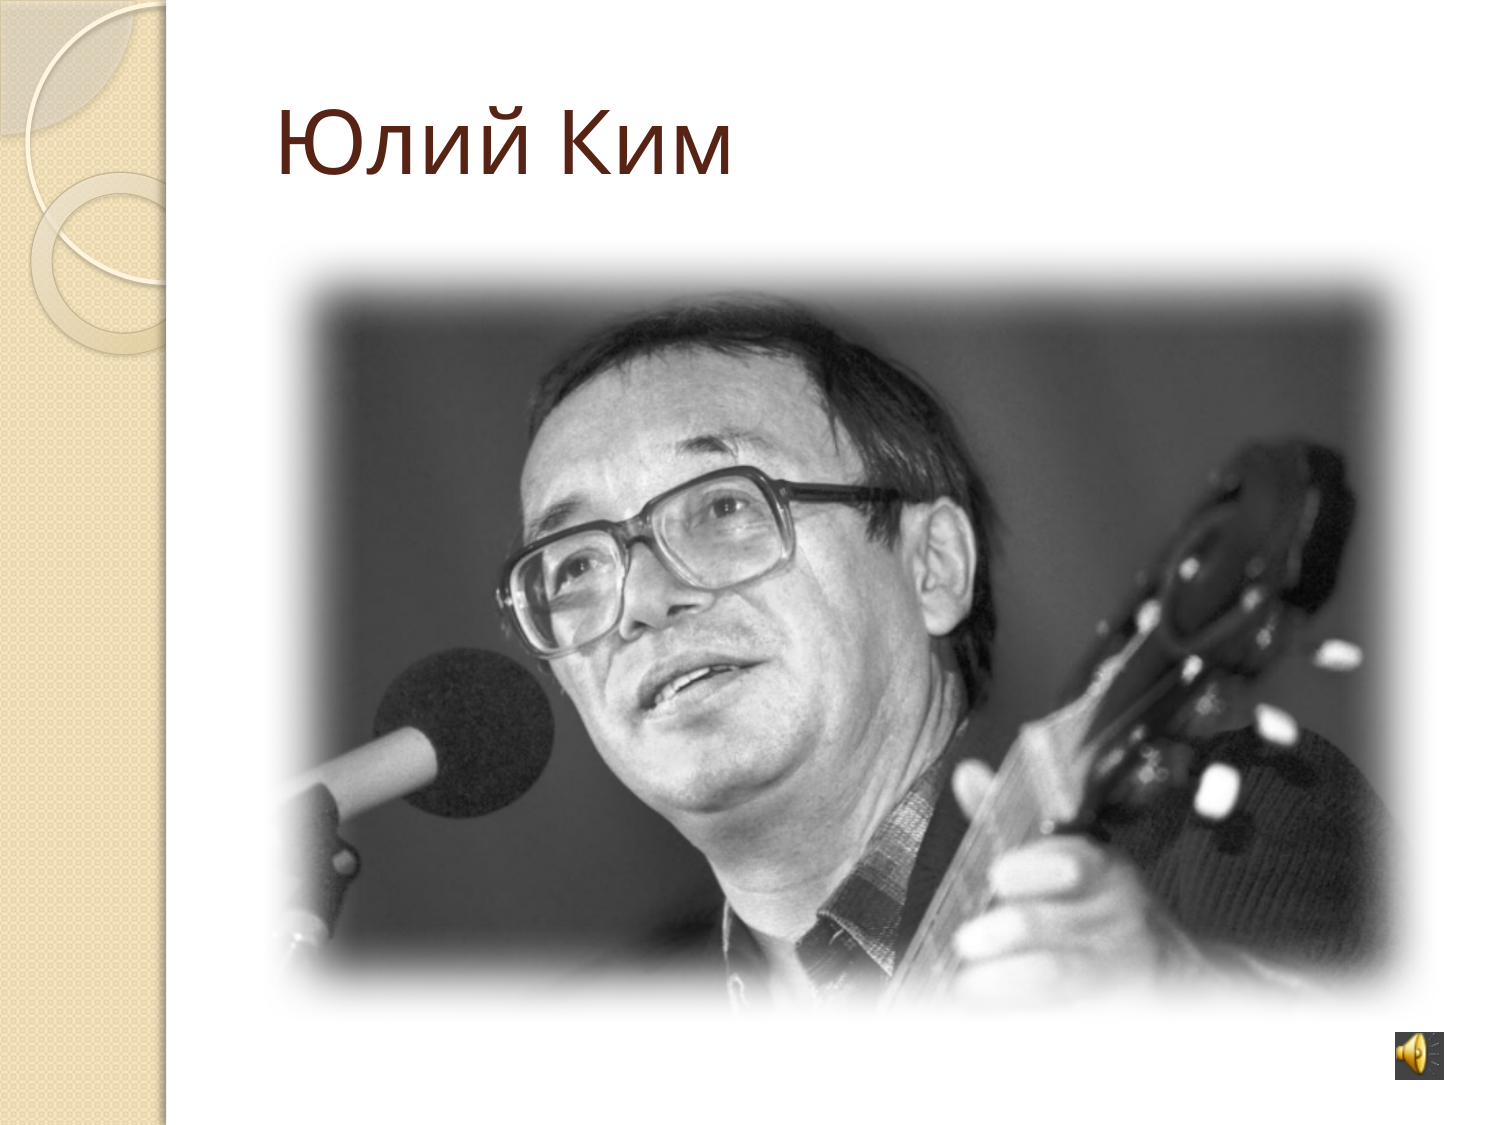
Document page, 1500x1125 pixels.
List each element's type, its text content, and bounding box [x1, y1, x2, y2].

picture [1394, 1031, 1445, 1082]
title Юлий Ким [235, 45, 1466, 233]
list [261, 237, 1440, 1026]
